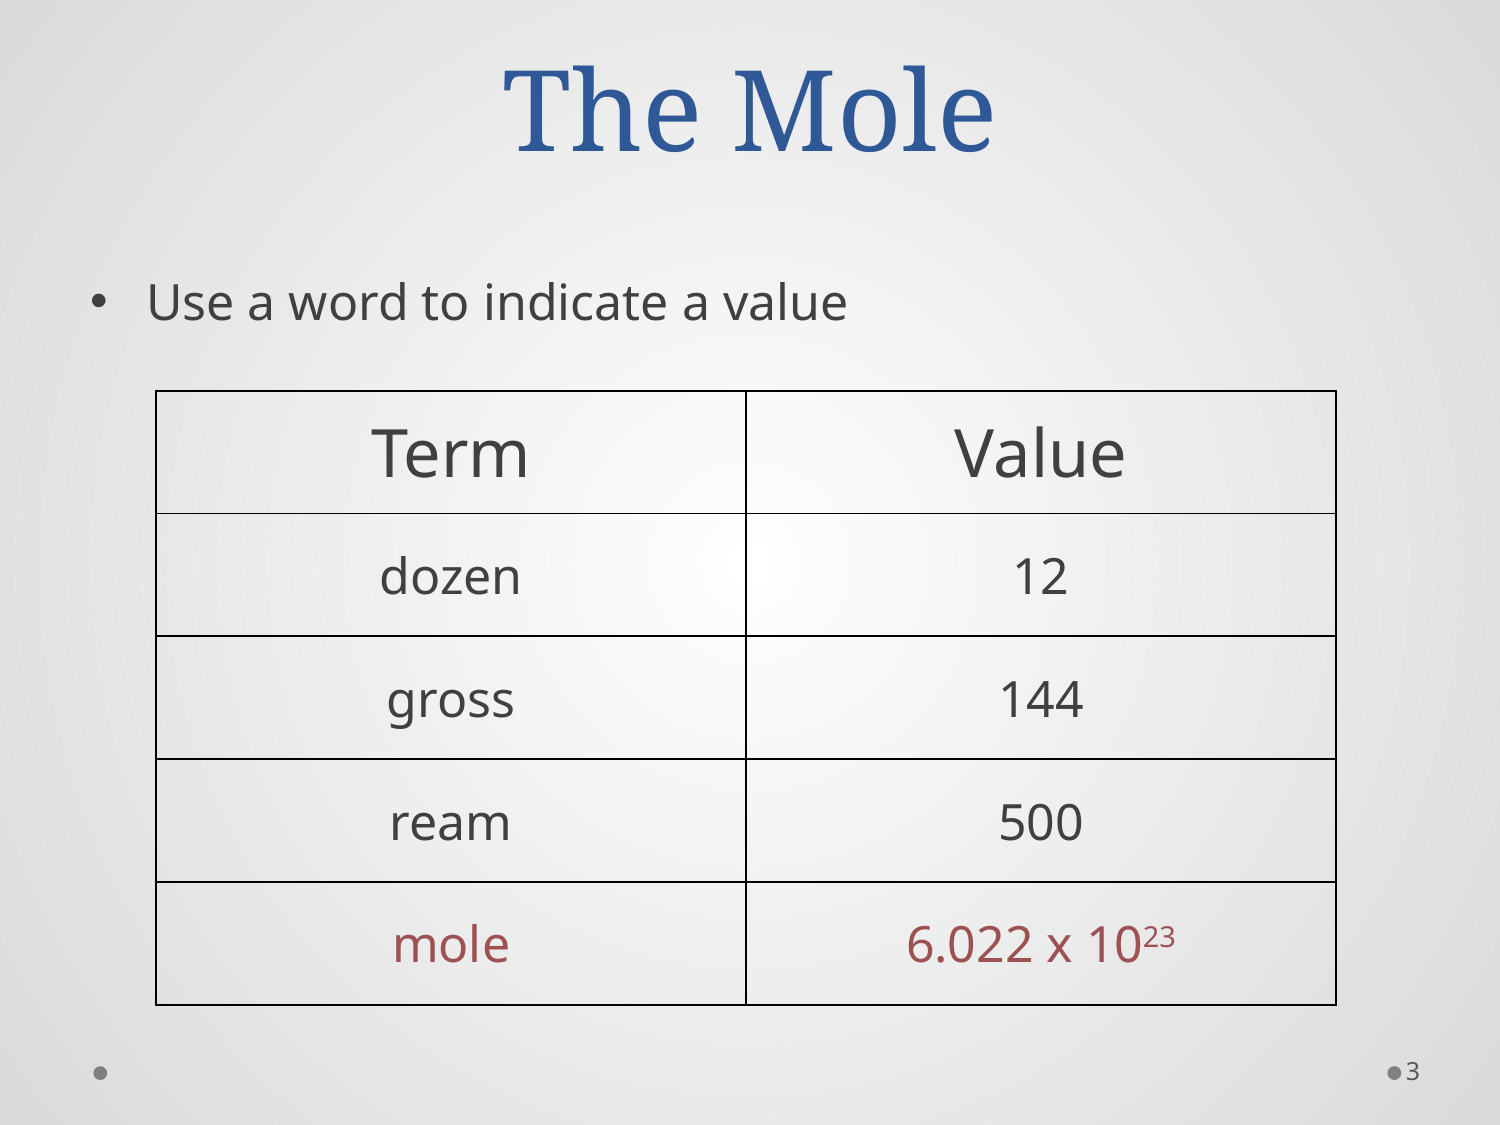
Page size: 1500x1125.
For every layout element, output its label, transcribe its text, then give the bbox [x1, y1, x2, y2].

table_cell mole [157, 883, 745, 1004]
table_cell 6.022 x 1023 [747, 883, 1335, 1004]
table_cell 144 [747, 637, 1335, 758]
table_cell dozen [157, 514, 745, 635]
title The Mole [75, 0, 1425, 182]
table_cell 12 [747, 514, 1335, 635]
table_cell ream [157, 760, 745, 881]
table_header Value [747, 392, 1335, 513]
table_cell gross [157, 637, 745, 758]
slide_number 3 [1401, 1042, 1494, 1103]
table_header Term [157, 392, 745, 513]
table_cell 500 [747, 760, 1335, 881]
list Use a word to indicate a value [75, 262, 1425, 1005]
